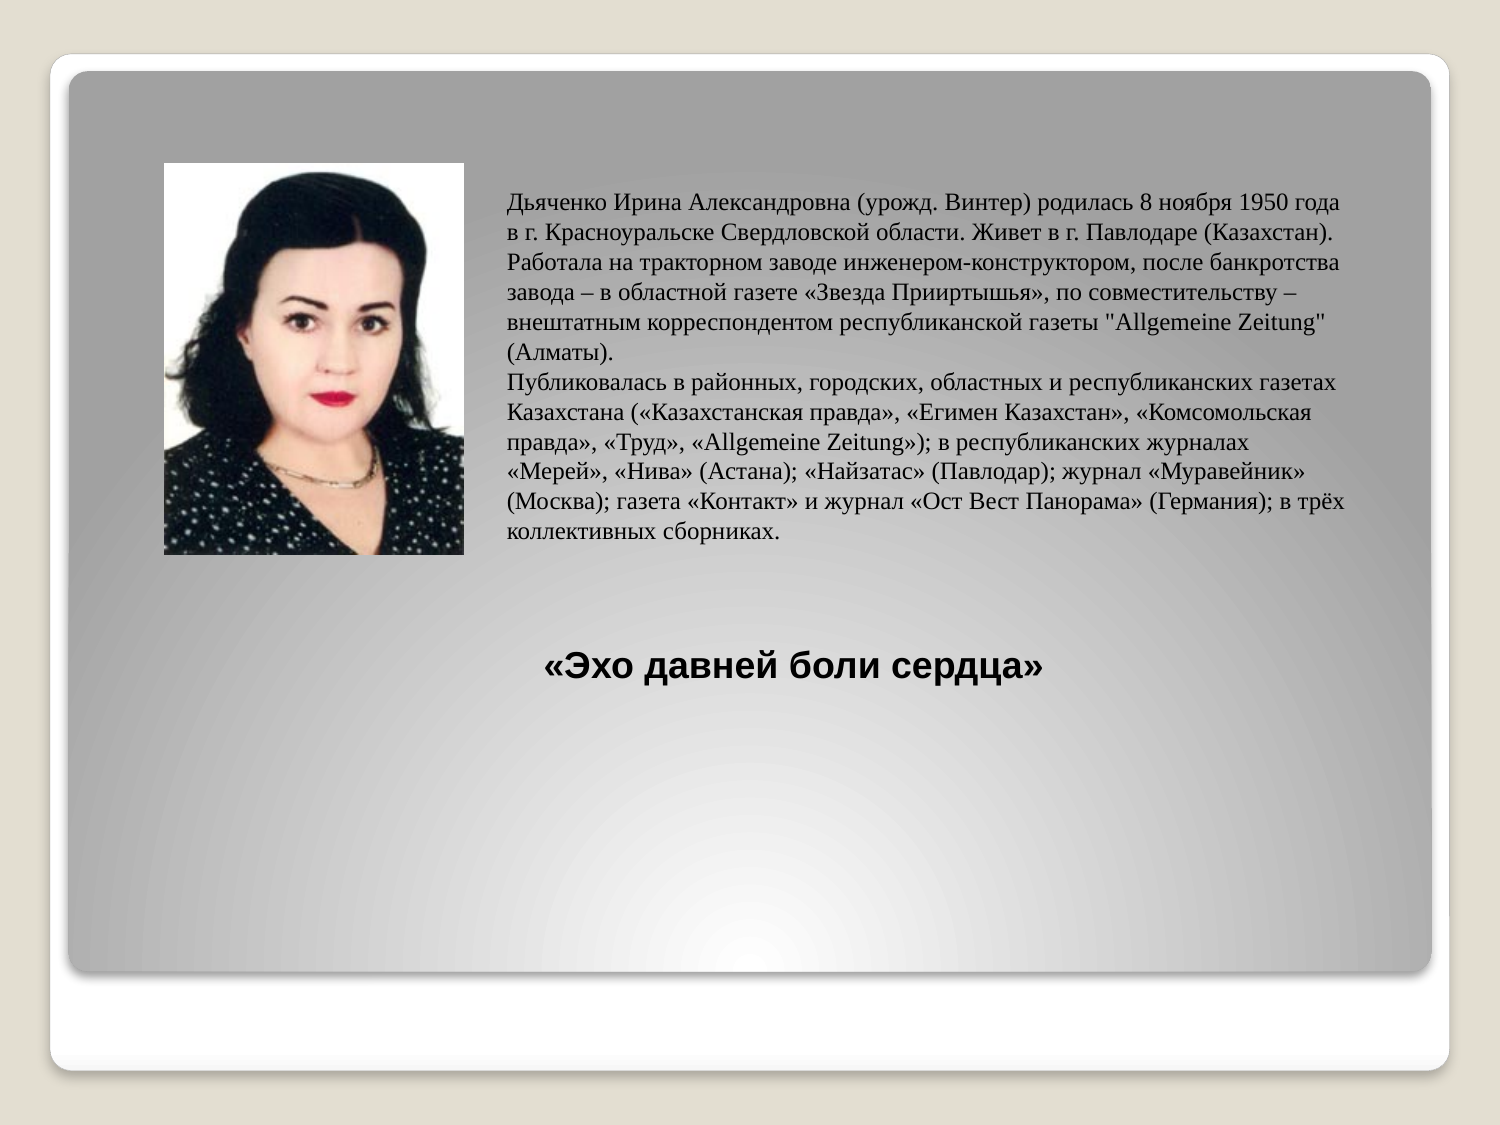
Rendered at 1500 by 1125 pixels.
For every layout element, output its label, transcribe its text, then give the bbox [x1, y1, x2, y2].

text_box Дьяченко Ирина Александровна (урожд. Винтер) родилась 8 ноября 1950 года в г. Красноуральске Свердловской области. Живет в г. Павлодаре (Казахстан). Работала на тракторном заводе инженером-конструктором, после банкротства завода – в областной газете «Звезда Прииртышья», по совместительству – внештатным корреспондентом республиканской газеты "Allgemeine Zeitung" (Алматы). Публиковалась в районных, городских, областных и республиканских газетах Казахстана («Казахстанская правда», «Егимен Казахстан», «Комсомольская правда», «Труд», «Allgemeine Zeitung»); в республиканских журналах «Мерей», «Нива» (Астана); «Найзатас» (Павлодар); журнал «Муравейник» (Москва); газета «Контакт» и журнал «Ост Вест Панорама» (Германия); в трёх коллективных сборниках. [492, 178, 1364, 553]
picture [163, 163, 465, 555]
text_box «Эхо давней боли сердца» [528, 633, 1059, 693]
